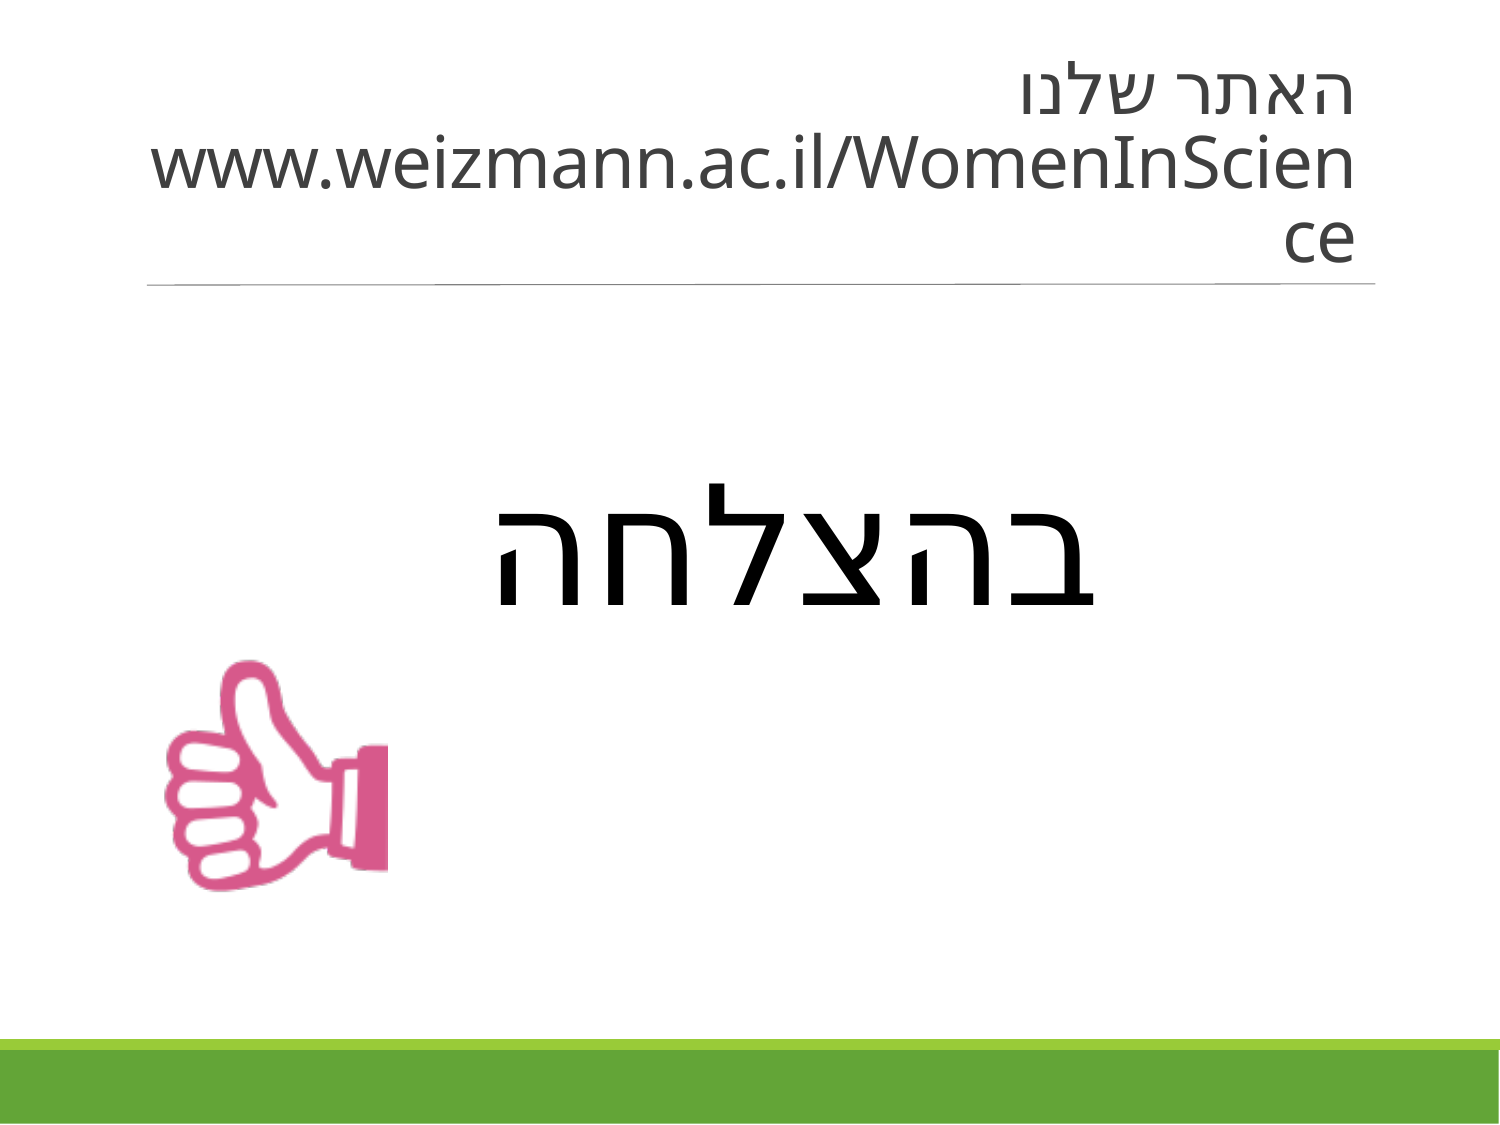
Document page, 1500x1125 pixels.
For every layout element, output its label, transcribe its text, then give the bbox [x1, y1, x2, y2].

text_box בהצלחה [469, 431, 1160, 647]
title האתר שלנו www.weizmann.ac.il/WomenInScience [135, 47, 1373, 285]
picture [130, 648, 388, 906]
